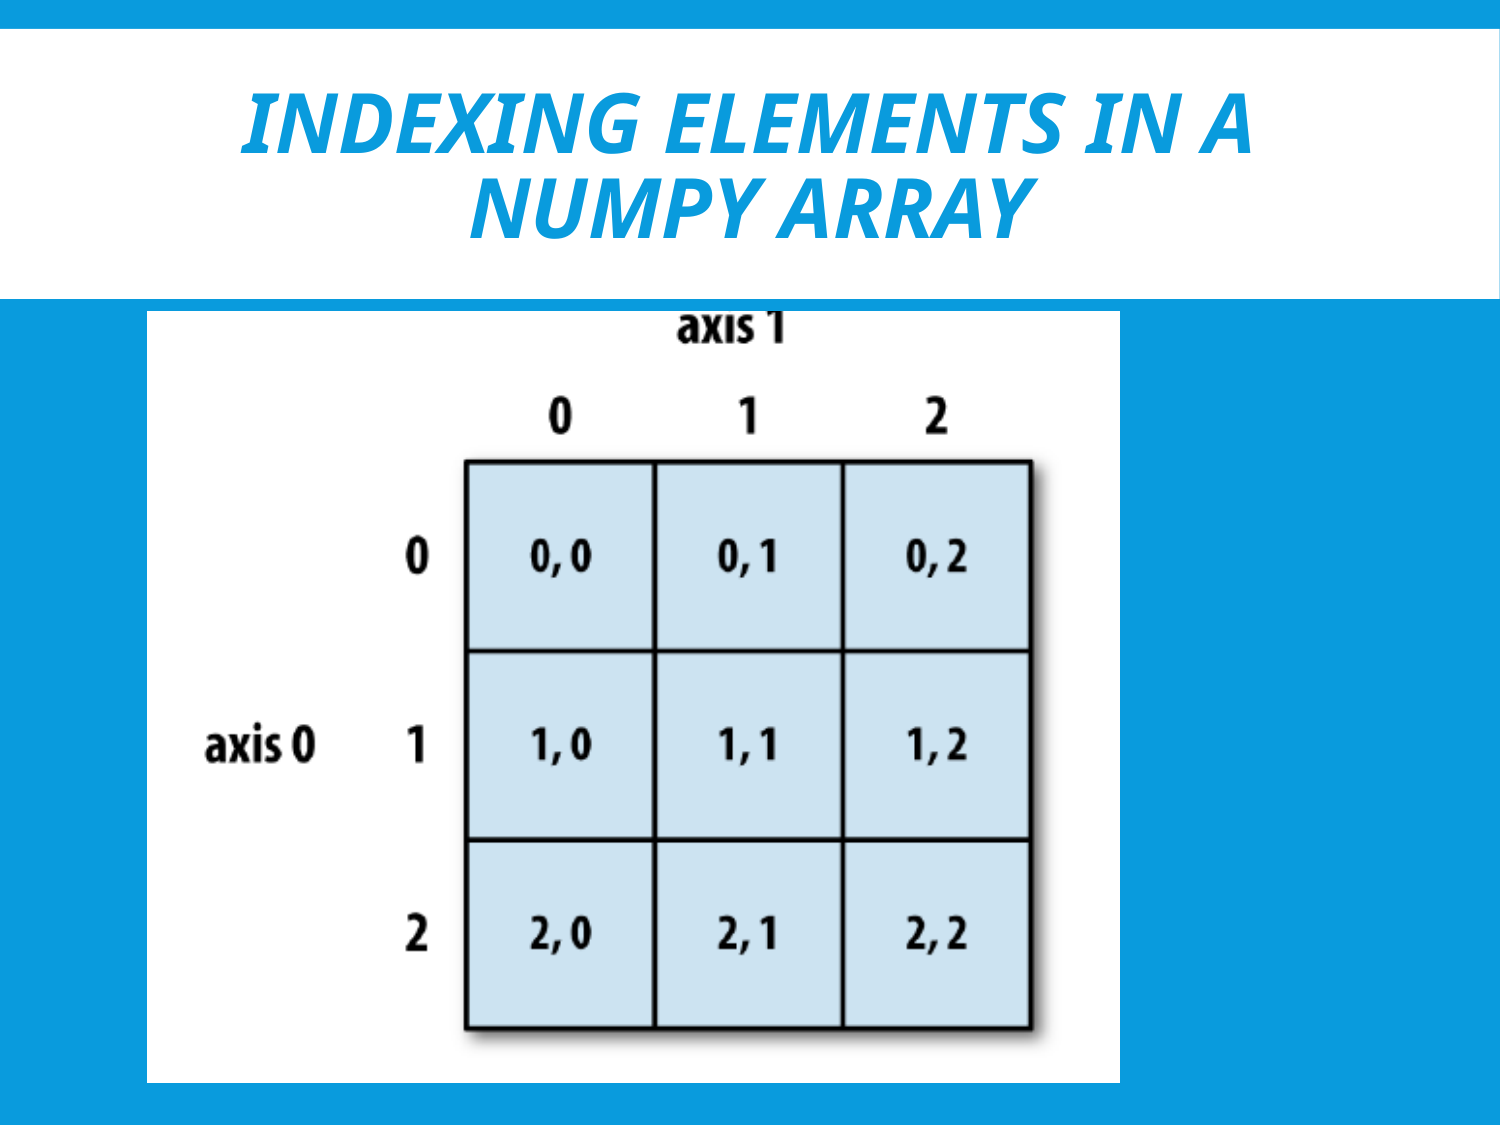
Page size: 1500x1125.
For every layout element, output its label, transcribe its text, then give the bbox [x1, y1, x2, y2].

title Indexing elements in a NumPy array [112, 46, 1388, 295]
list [147, 311, 1120, 1083]
